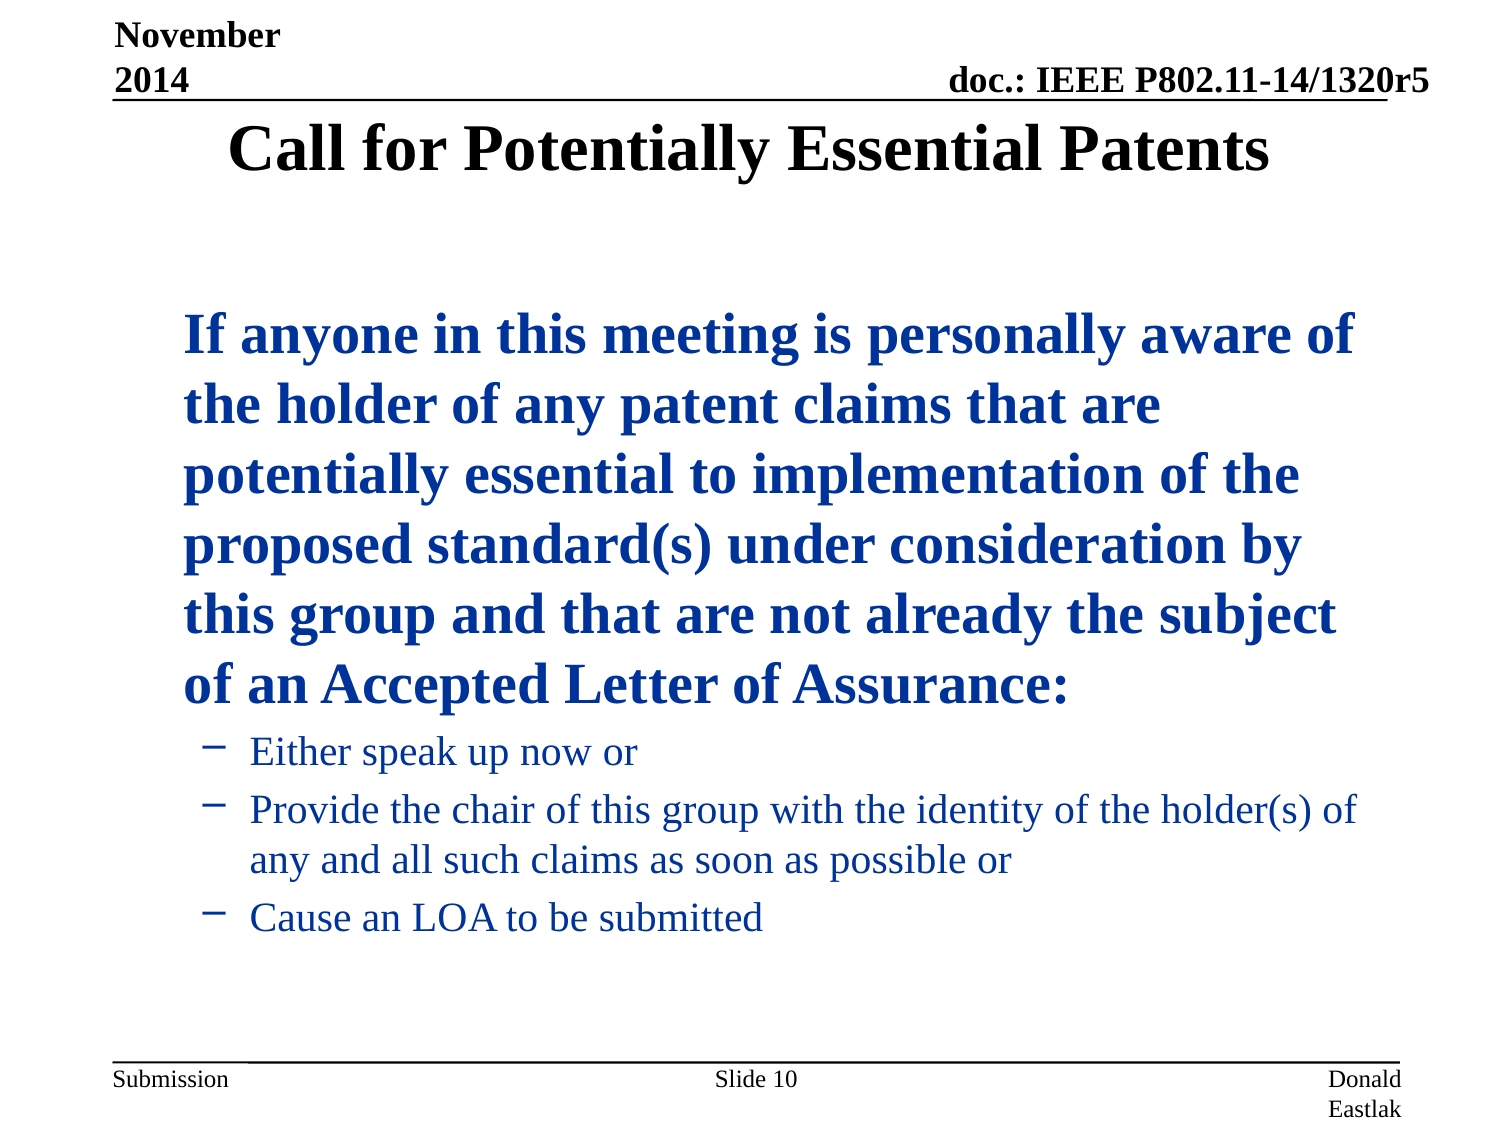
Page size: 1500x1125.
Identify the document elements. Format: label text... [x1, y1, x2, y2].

slide_number Slide 10 [712, 1062, 800, 1093]
list If anyone in this meeting is personally aware of the holder of any patent claims that are potentially essential to implementation of the proposed standard(s) under consideration by this group and that are not already the subject of an Accepted Letter of Assurance: Either speak up now or Provide the chair of this group with the identity of the holder(s) of any and all such claims as soon as possible or Cause an LOA to be submitted [112, 287, 1388, 963]
footer Donald Eastlake 3rd, Huawei Technologies [1325, 1062, 1402, 1093]
title Call for Potentially Essential Patents [75, 50, 1425, 238]
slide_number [114, 54, 290, 100]
